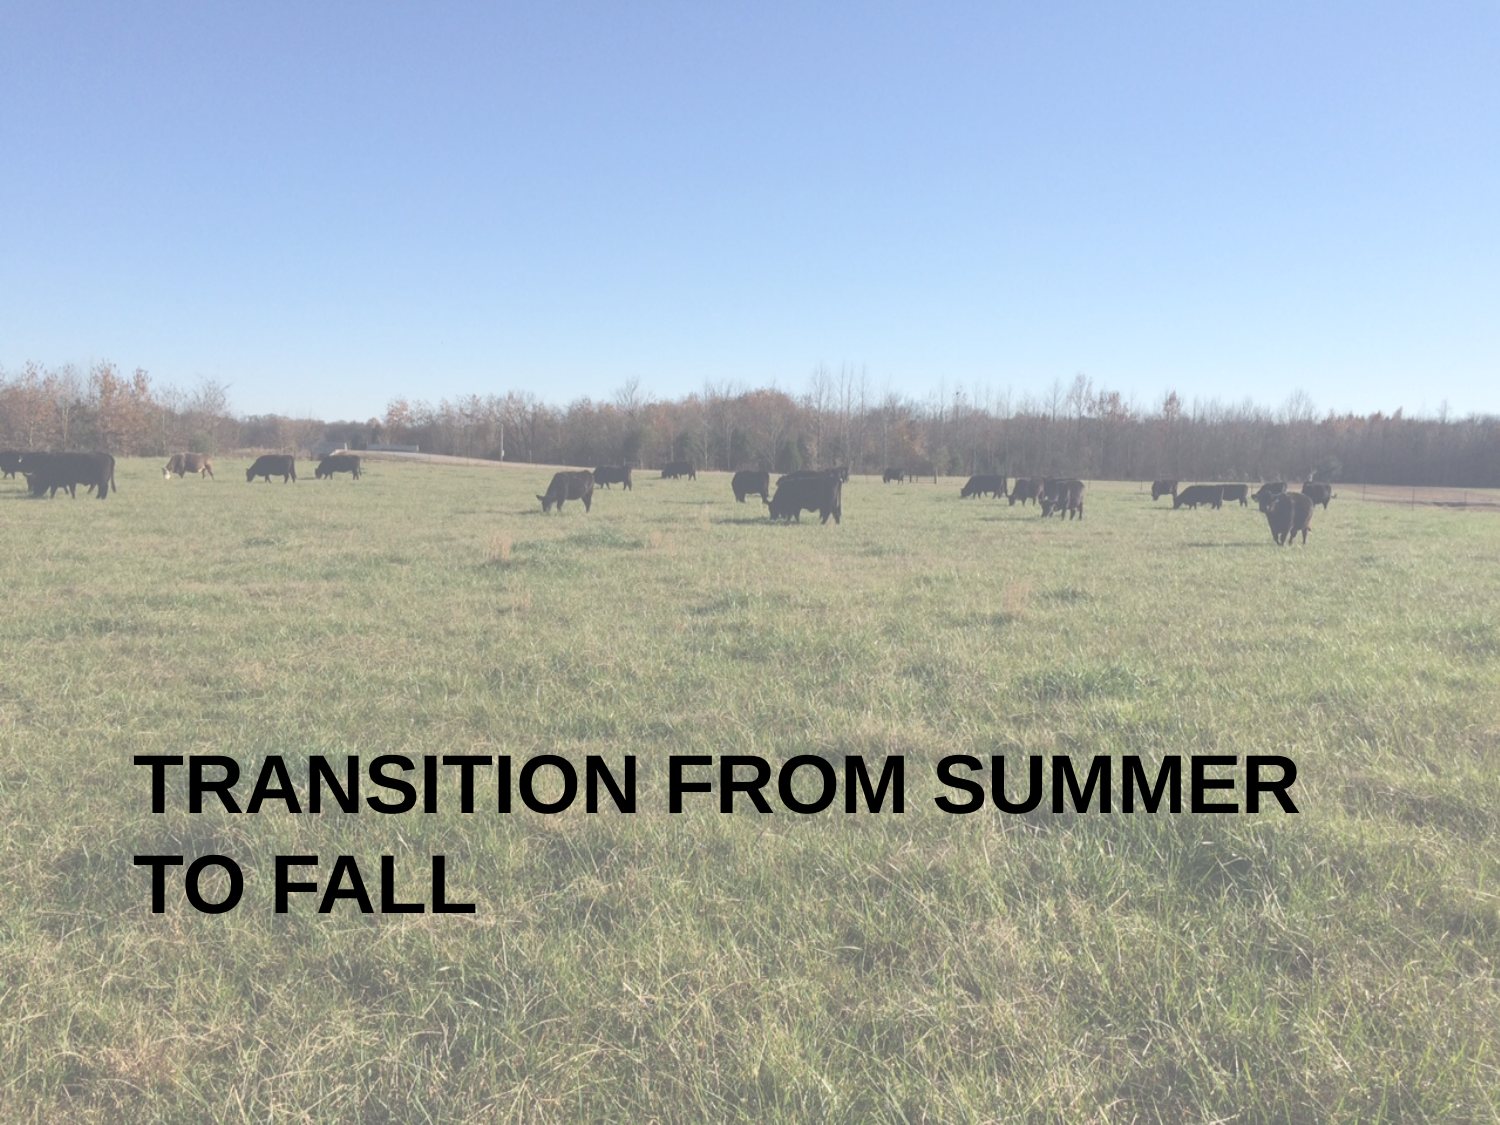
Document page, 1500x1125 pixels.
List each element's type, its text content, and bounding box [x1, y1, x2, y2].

title Transition from summer to fall [118, 722, 1394, 947]
list In general: Legumes are higher in digestibility and protein than grasses Legumes fix their own nitrogen and can release some N back to plant-soil ecosystem over time Often planted in mixtures with grasses [0, 0, 1500, 1125]
